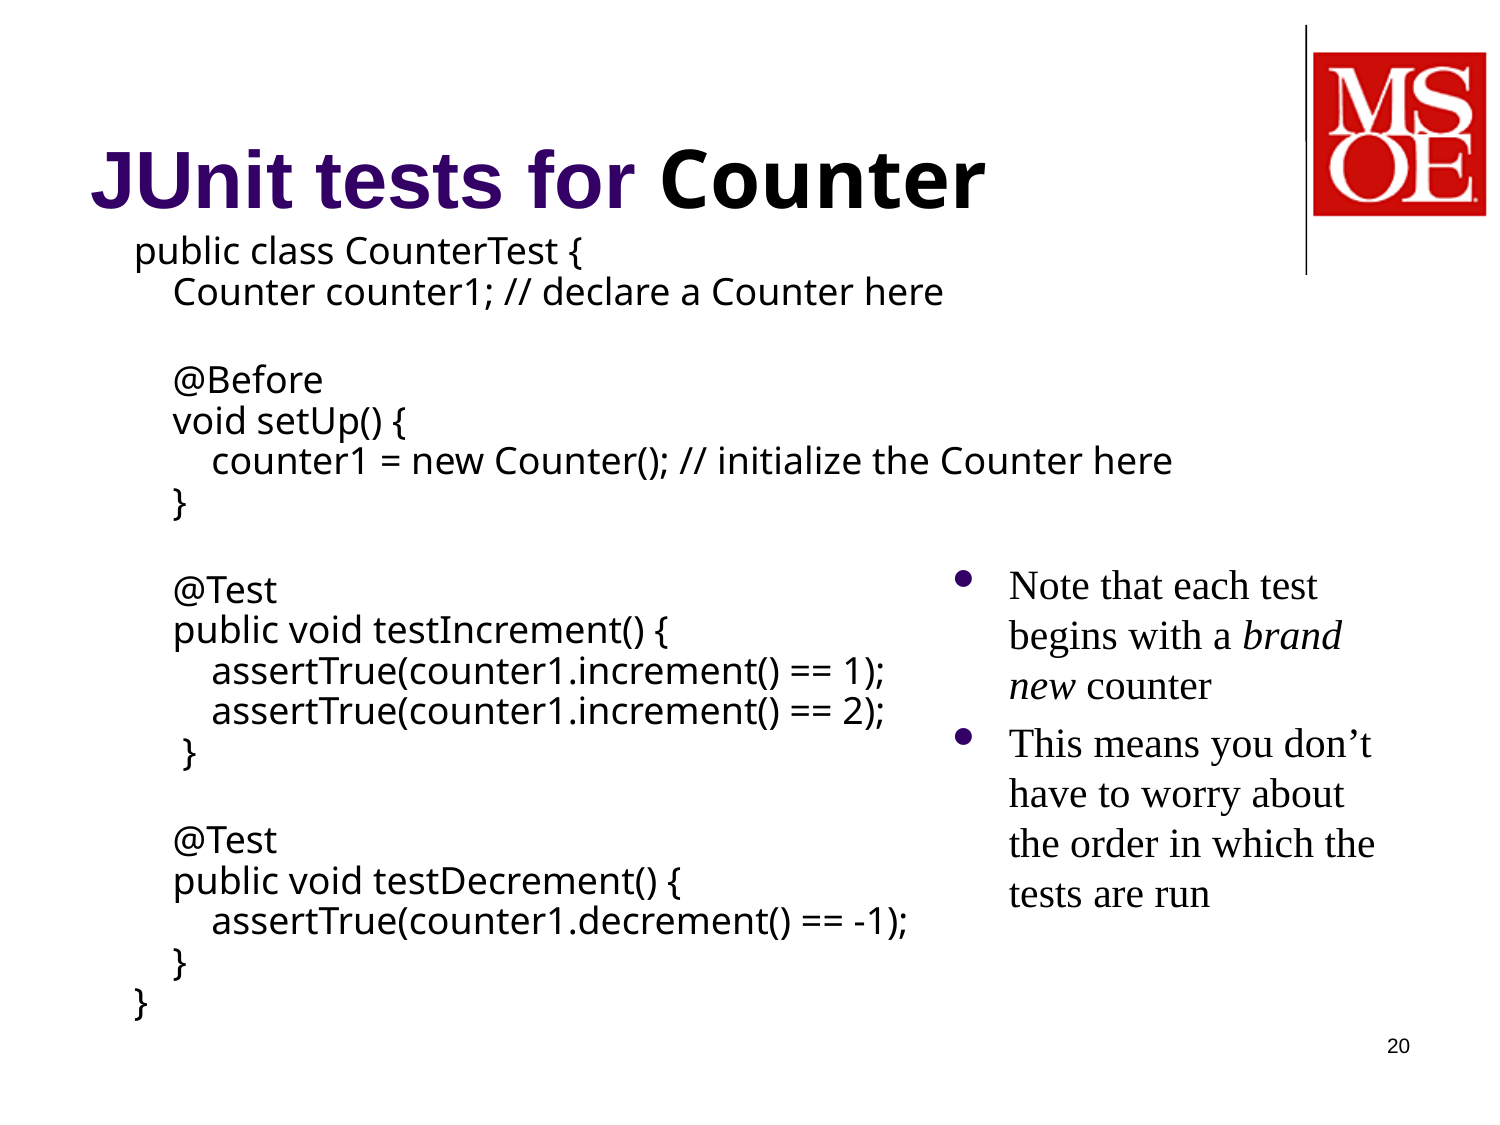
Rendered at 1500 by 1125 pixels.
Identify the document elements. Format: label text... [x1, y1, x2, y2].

slide_number 20 [1074, 1024, 1426, 1101]
picture [1313, 37, 1488, 232]
list public class CounterTest { Counter counter1; // declare a Counter here @Before void setUp() { counter1 = new Counter(); // initialize the Counter here } @Test public void testIncrement() { assertTrue(counter1.increment() == 1); assertTrue(counter1.increment() == 2); } @Test public void testDecrement() { assertTrue(counter1.decrement() == -1); } } [62, 224, 1275, 1075]
title JUnit tests for Counter [75, 20, 1313, 233]
list Note that each test begins with a brand new counter This means you don’t have to worry about the order in which the tests are run [937, 549, 1416, 1025]
